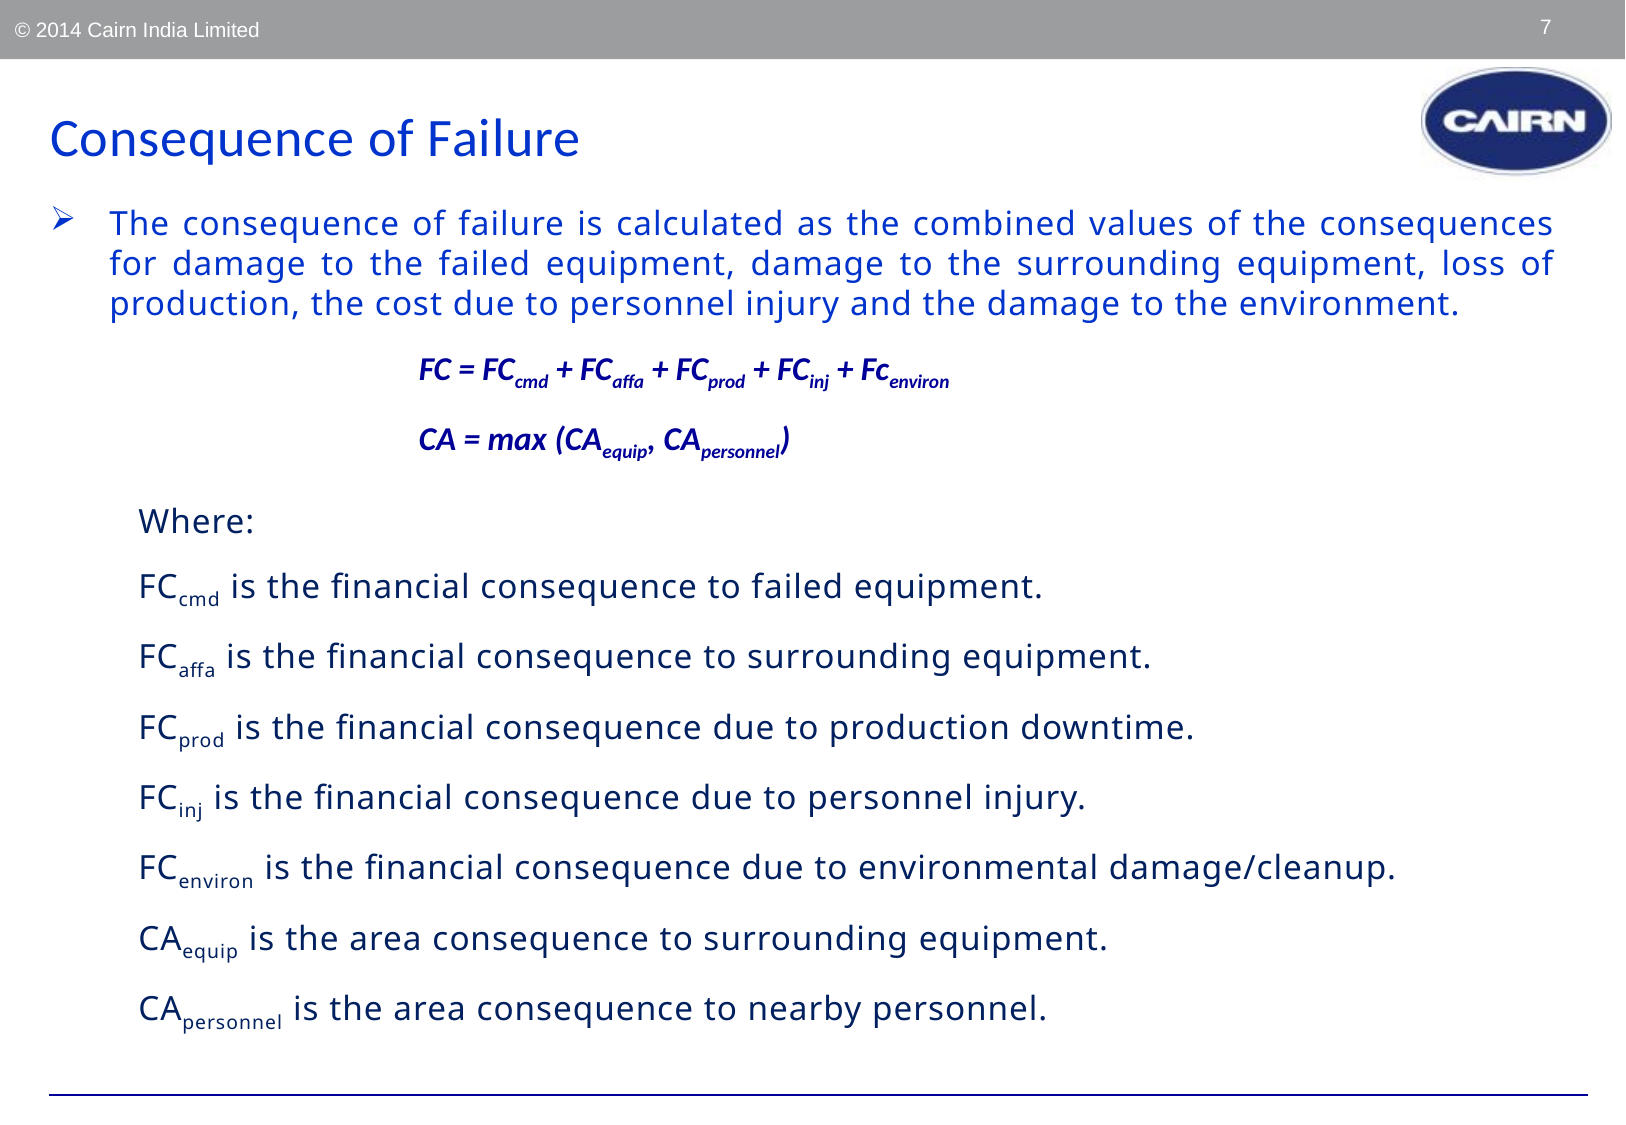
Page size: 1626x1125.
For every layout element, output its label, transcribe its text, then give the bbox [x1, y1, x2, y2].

title Consequence of Failure [49, 81, 1408, 190]
list The consequence of failure is calculated as the combined values of the consequences for damage to the failed equipment, damage to the surrounding equipment, loss of production, the cost due to personnel injury and the damage to the environment. FC = FCcmd + FCaffa + FCprod + FCinj + Fcenviron CA = max (CAequip, CApersonnel) Where: FCcmd is the financial consequence to failed equipment. FCaffa is the financial consequence to surrounding equipment. FCprod is the financial consequence due to production downtime. FCinj is the financial consequence due to personnel injury. FCenviron is the financial consequence due to environmental damage/cleanup. CAequip is the area consequence to surrounding equipment. CApersonnel is the area consequence to nearby personnel. [49, 201, 1558, 1076]
picture [1421, 67, 1612, 183]
